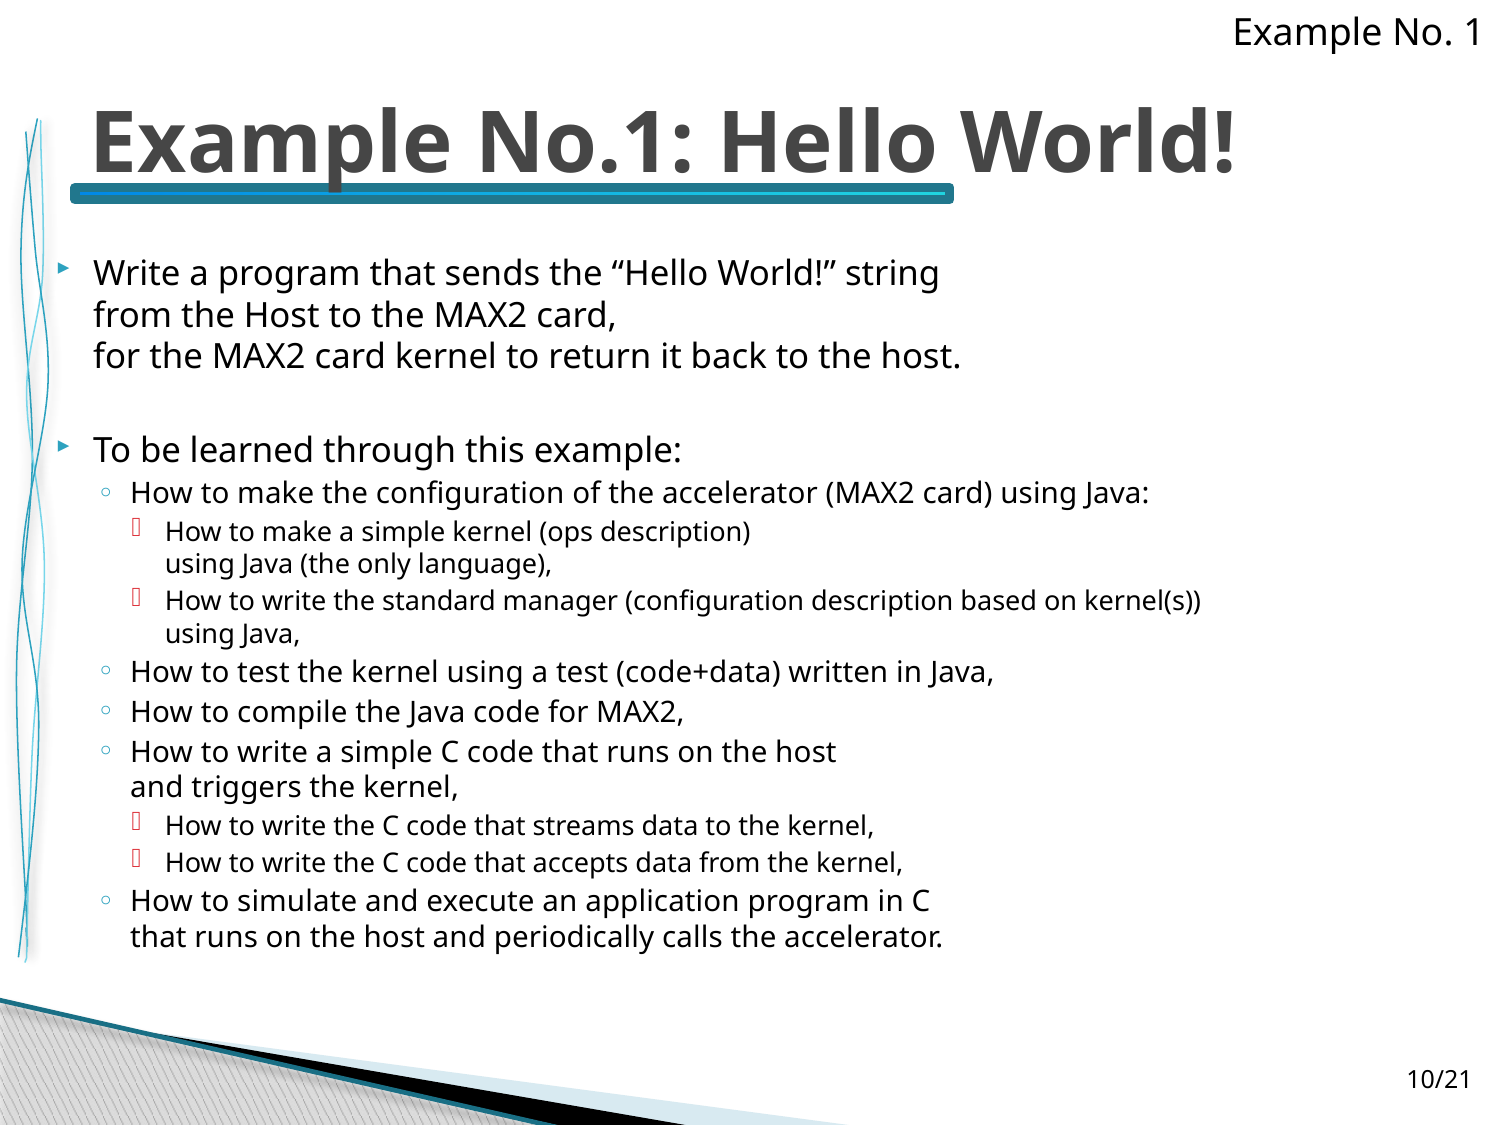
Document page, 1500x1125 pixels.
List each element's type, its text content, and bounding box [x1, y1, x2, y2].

title Example No.1: Hello World! [75, 45, 1425, 233]
list Write a program that sends the “Hello World!” string from the Host to the MAX2 card, for the MAX2 card kernel to return it back to the host. To be learned through this example: How to make the configuration of the accelerator (MAX2 card) using Java: How to make a simple kernel (ops description) using Java (the only language), How to write the standard manager (configuration description based on kernel(s)) using Java, How to test the kernel using a test (code+data) written in Java, How to compile the Java code for MAX2, How to write a simple C code that runs on the host and triggers the kernel, How to write the C code that streams data to the kernel, How to write the C code that accepts data from the kernel, How to simulate and execute an application program in C that runs on the host and periodically calls the accelerator. [24, 242, 1500, 963]
list Example No. 1 [1074, 0, 1500, 63]
